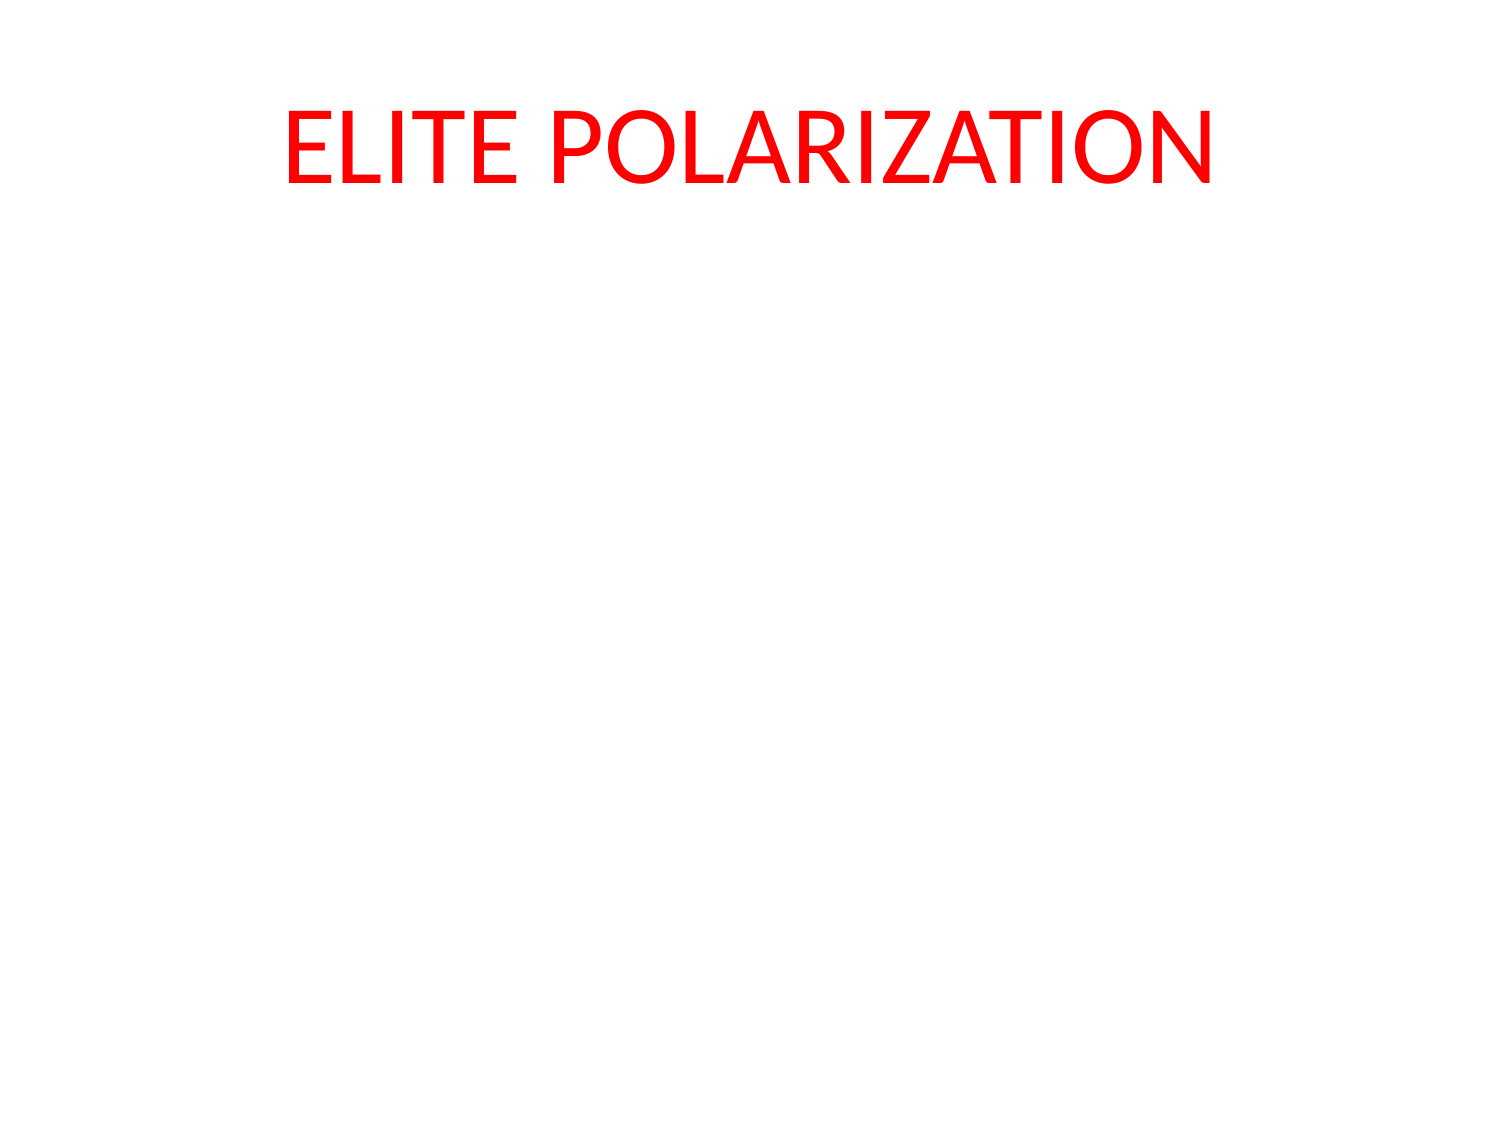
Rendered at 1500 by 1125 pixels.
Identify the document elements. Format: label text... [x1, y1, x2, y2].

title ELITE POLARIZATION [75, 45, 1425, 233]
